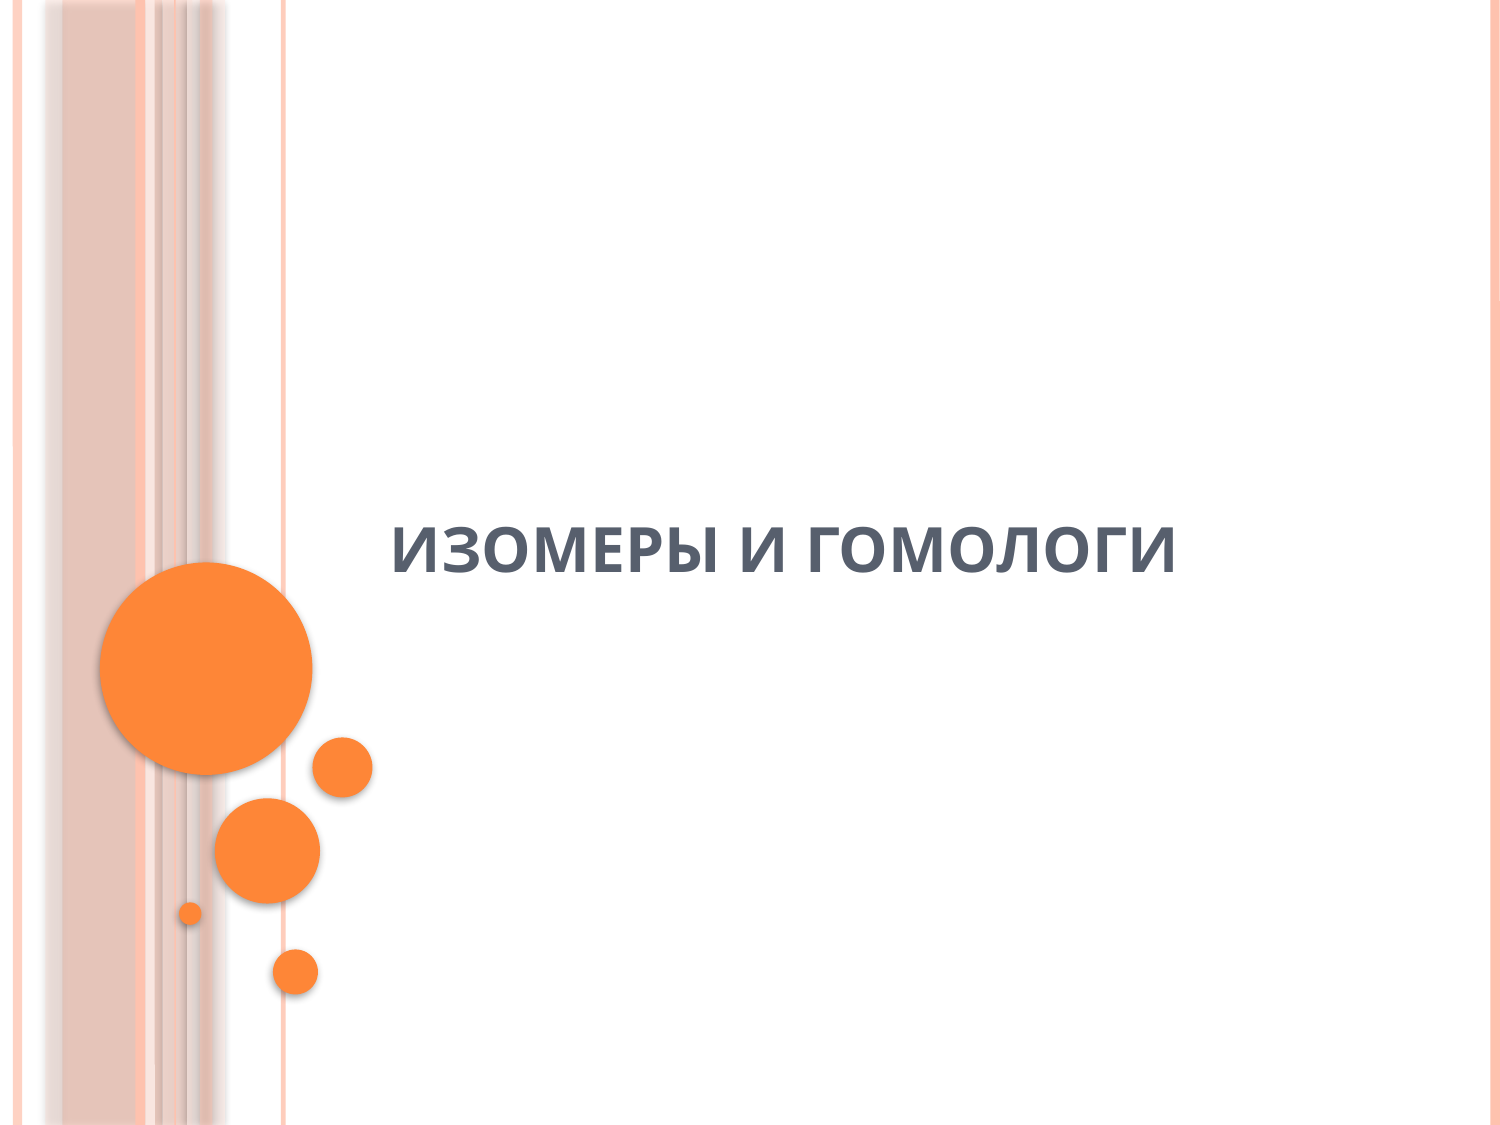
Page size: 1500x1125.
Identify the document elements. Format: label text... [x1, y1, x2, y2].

title Изомеры и гомологи [375, 281, 1388, 592]
